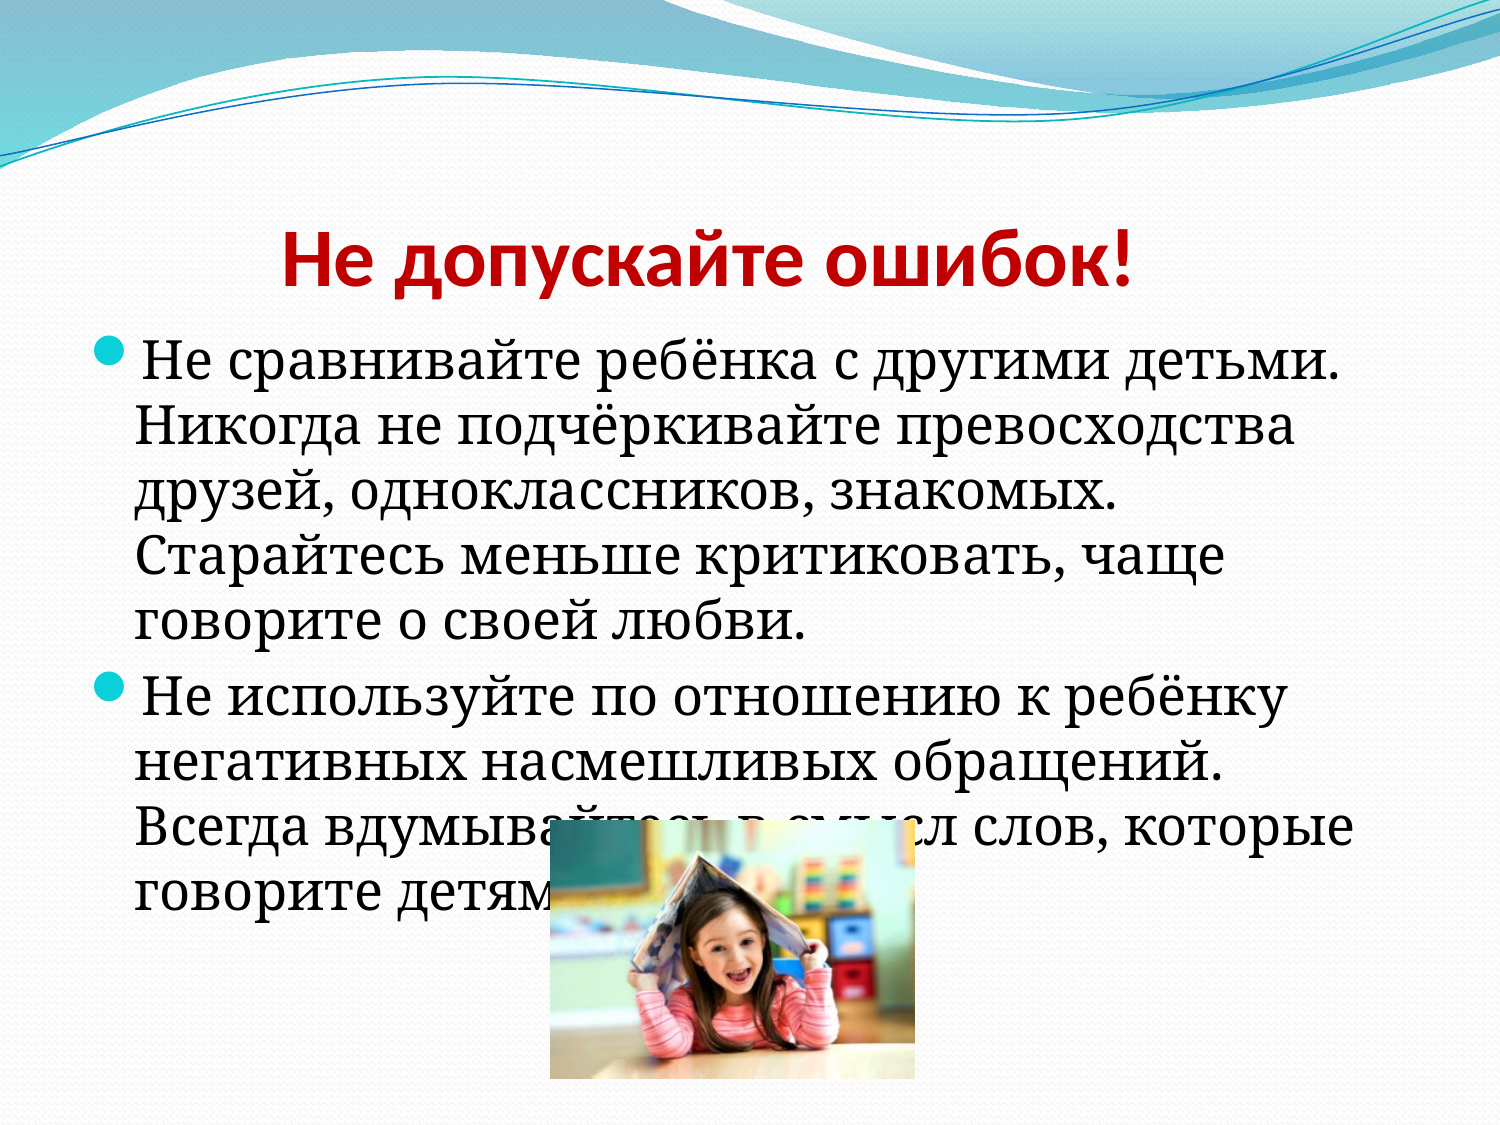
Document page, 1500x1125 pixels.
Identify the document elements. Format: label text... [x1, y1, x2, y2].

title Не допускайте ошибок! [75, 128, 1425, 303]
picture [550, 820, 915, 1079]
list Не сравнивайте ребёнка с другими детьми. Никогда не подчёркивайте превосходства друзей, одноклассников, знакомых. Старайтесь меньше критиковать, чаще говорите о своей любви. Не используйте по отношению к ребёнку негативных насмешливых обращений. Всегда вдумывайтесь в смысл слов, которые говорите детям. [75, 317, 1425, 1038]
